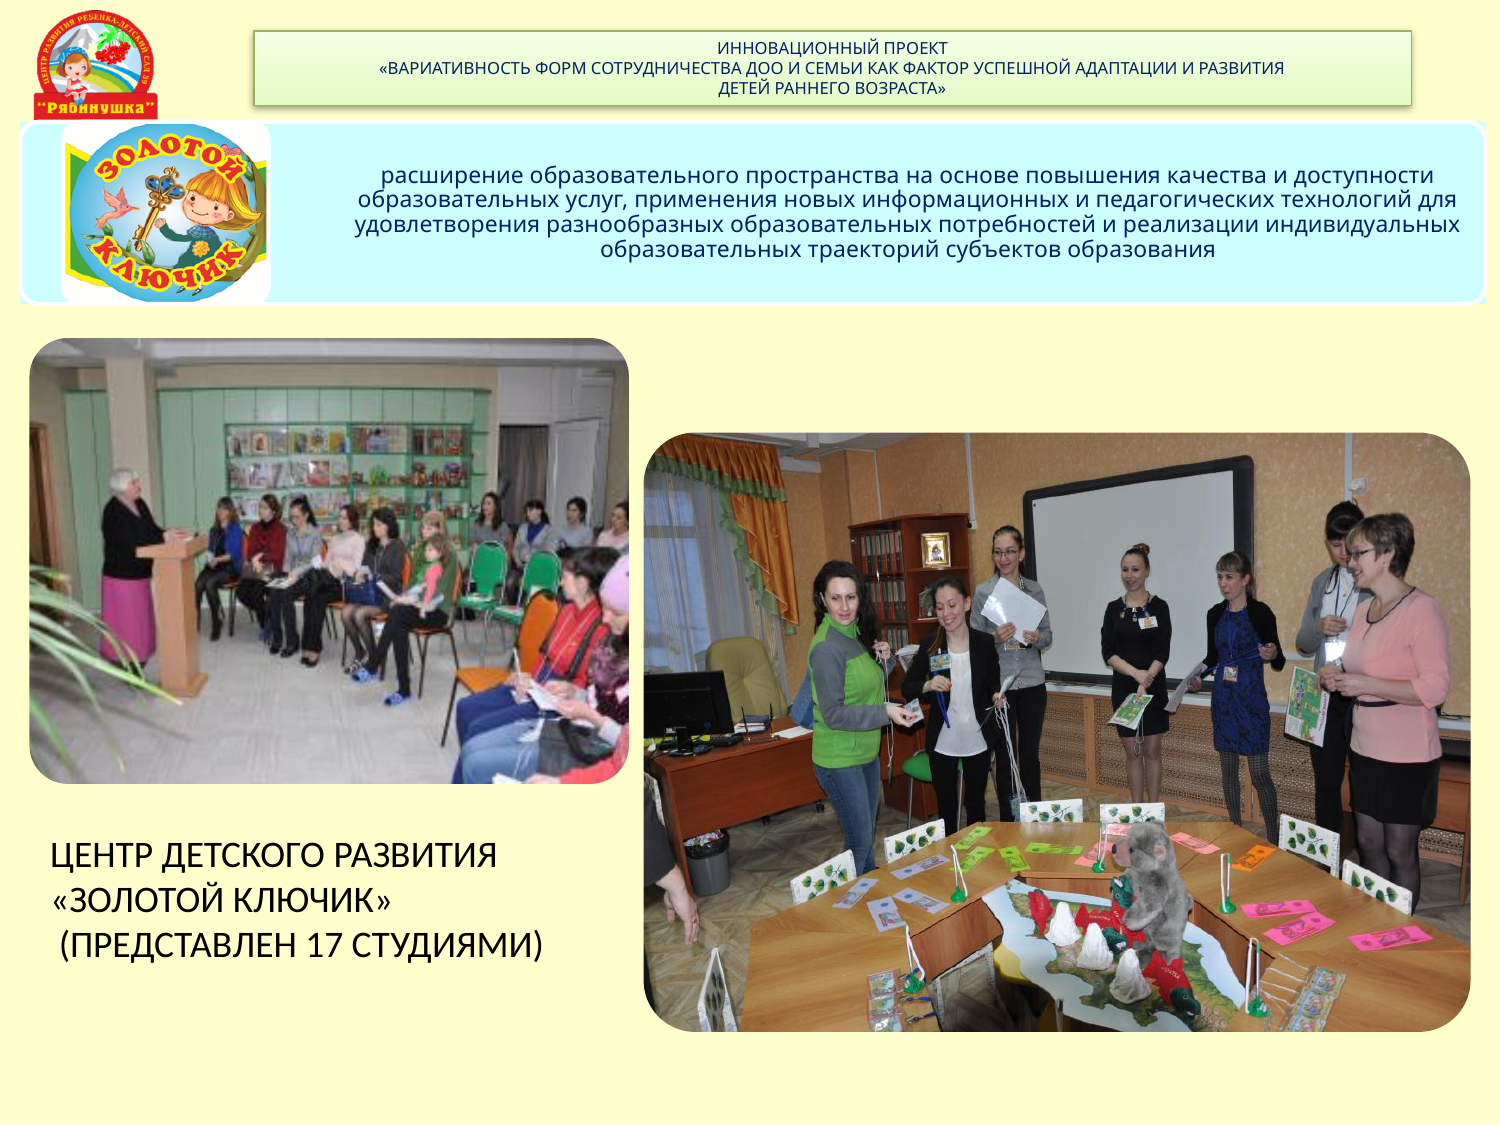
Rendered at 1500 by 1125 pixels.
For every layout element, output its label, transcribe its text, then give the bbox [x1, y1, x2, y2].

text_box ЦЕНТР ДЕТСКОГО РАЗВИТИЯ «ЗОЛОТОЙ КЛЮЧИК» (ПРЕДСТАВЛЕН 17 СТУДИЯМИ) [35, 822, 585, 972]
text_box ИННОВАЦИОННЫЙ ПРОЕКТ «ВАРИАТИВНОСТЬ ФОРМ СОТРУДНИЧЕСТВА ДОО И СЕМЬИ КАК ФАКТОР УСПЕШНОЙ АДАПТАЦИИ И РАЗВИТИЯ ДЕТЕЙ РАННЕГО ВОЗРАСТА» [253, 30, 1412, 106]
picture [643, 432, 1471, 1033]
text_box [20, 121, 1486, 305]
picture [32, 10, 158, 121]
picture [29, 337, 630, 785]
